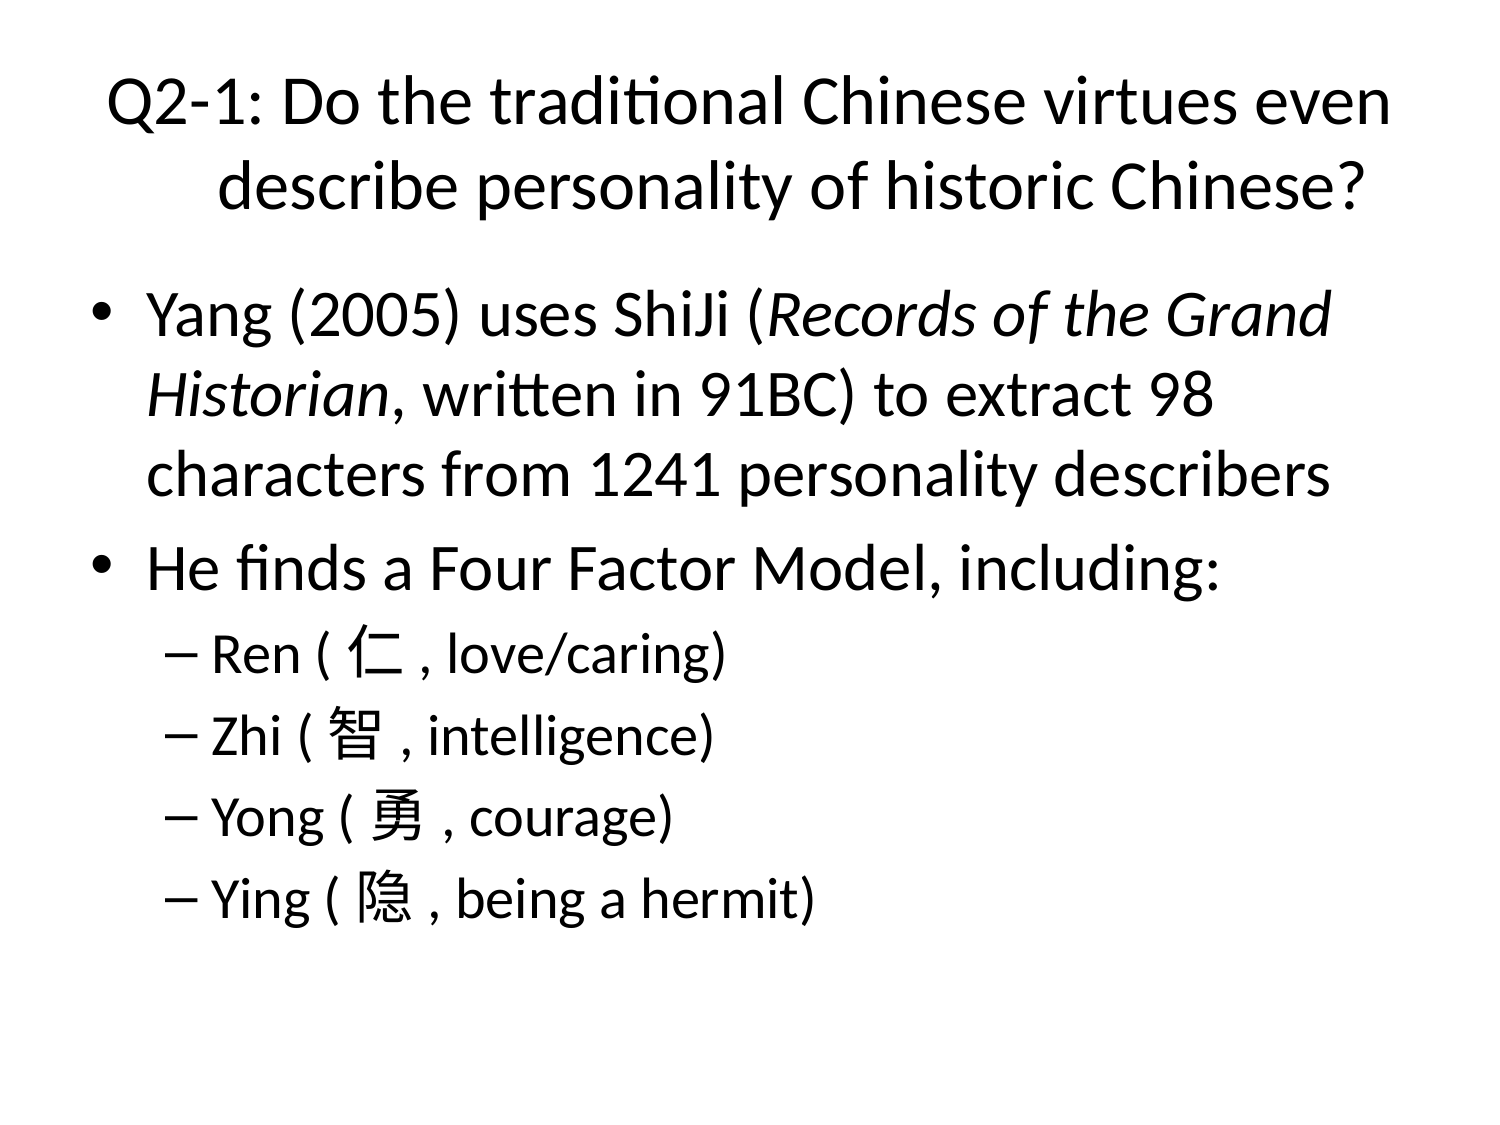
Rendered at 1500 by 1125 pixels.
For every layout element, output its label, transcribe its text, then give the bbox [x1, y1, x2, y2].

list Yang (2005) uses ShiJi (Records of the Grand Historian, written in 91BC) to extract 98 characters from 1241 personality describers He finds a Four Factor Model, including: Ren (仁, love/caring) Zhi (智, intelligence) Yong (勇, courage) Ying (隐, being a hermit) [75, 262, 1425, 1005]
title Q2-1: Do the traditional Chinese virtues even describe personality of historic Chinese? [75, 45, 1425, 233]
